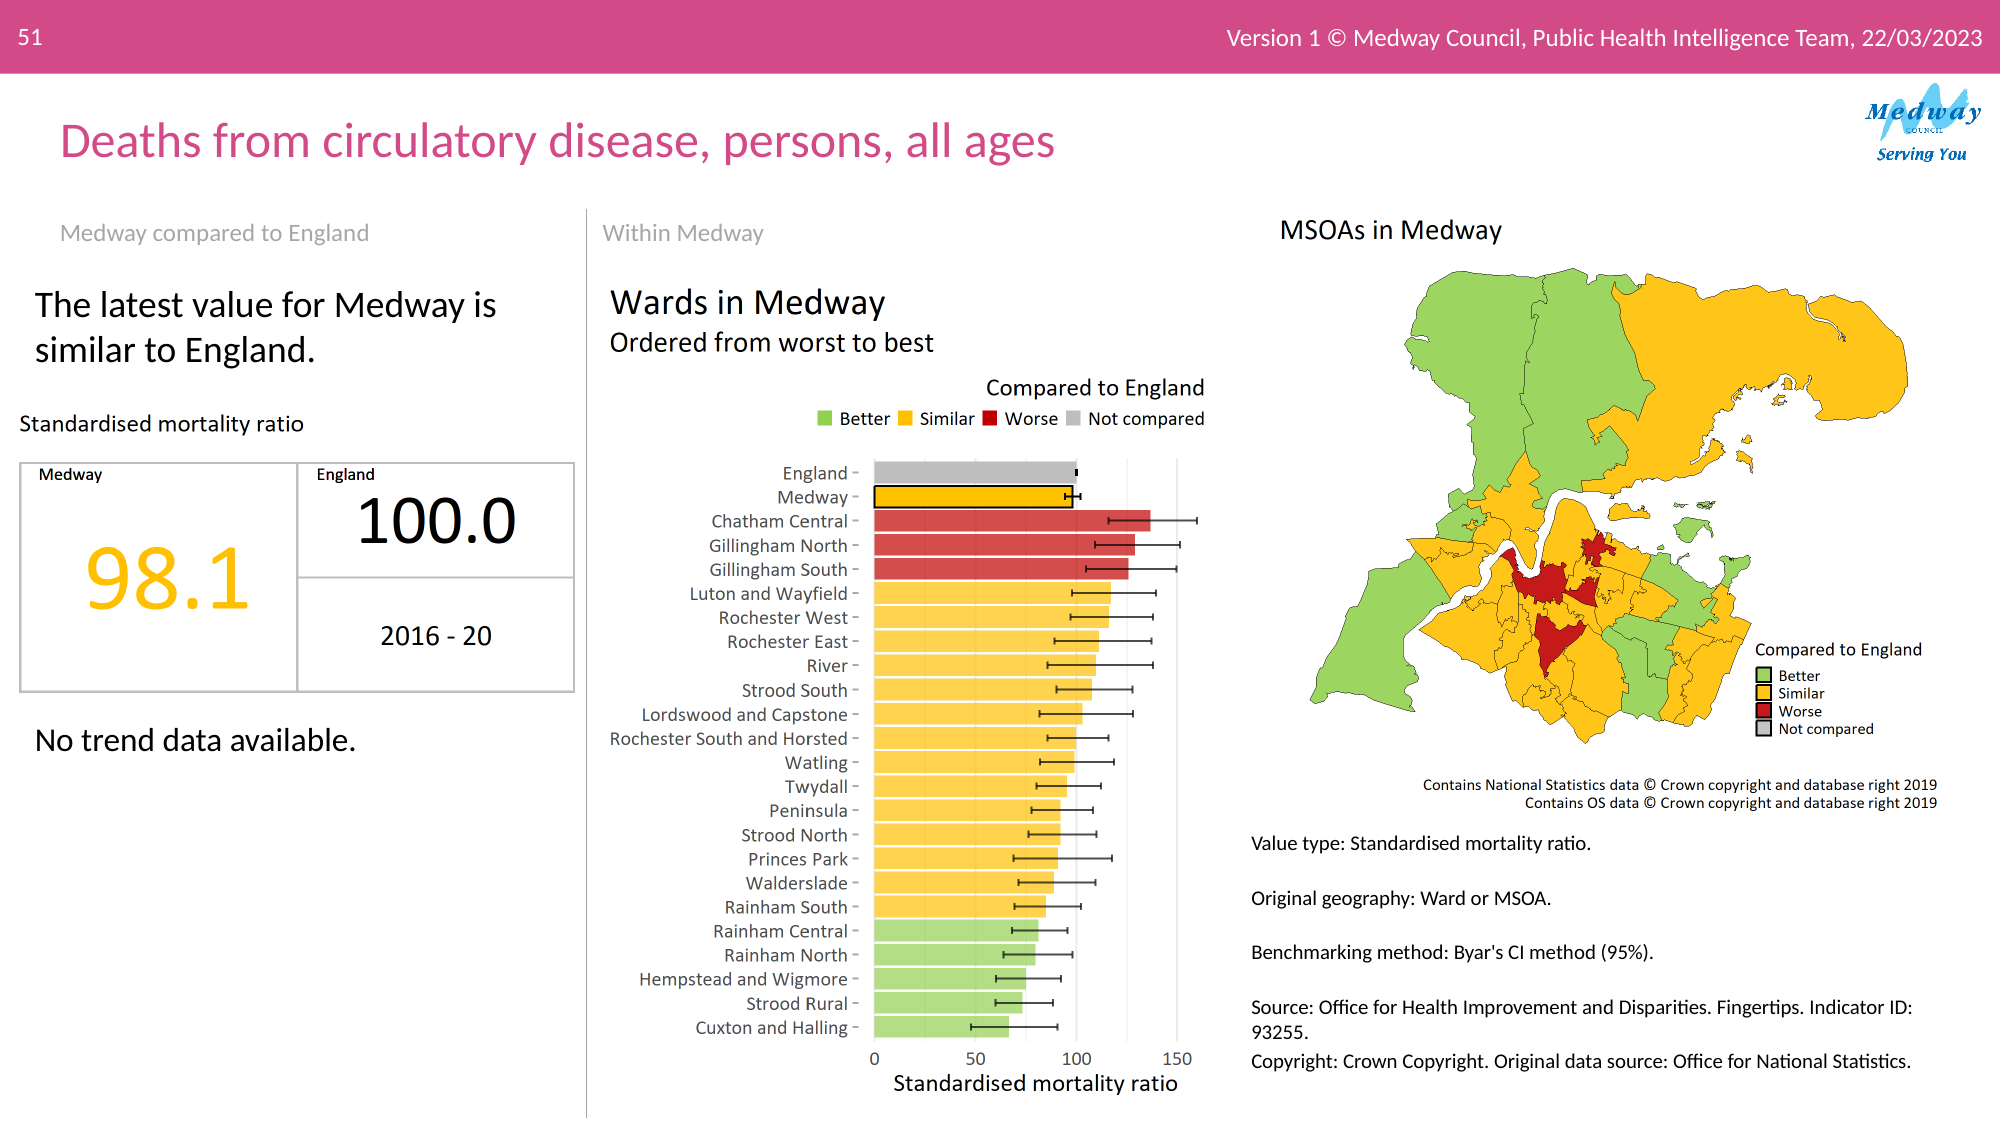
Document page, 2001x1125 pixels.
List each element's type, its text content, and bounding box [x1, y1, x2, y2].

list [19, 403, 575, 693]
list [1236, 208, 1981, 811]
title Deaths from circulatory disease, persons, all ages [45, 83, 1866, 191]
list Version 1 © Medway Council, Public Health Intelligence Team, 22/03/2023 [881, 2, 2000, 72]
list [598, 278, 1225, 1107]
list No trend data available. [19, 710, 575, 1107]
list The latest value for Medway is similar to England. [19, 272, 575, 386]
slide_number 51 [2, 5, 239, 66]
list Value type: Standardised mortality ratio. Original geography: Ward or MSOA. Benchmarking method: Byar's CI method (95%). Source: Office for Health Improvement and Disparities. Fingertips. Indicator ID: 93255. Copyright: Crown Copyright. Original data source: Office for National Statistics. [1236, 822, 1981, 1106]
picture [1866, 83, 1981, 162]
